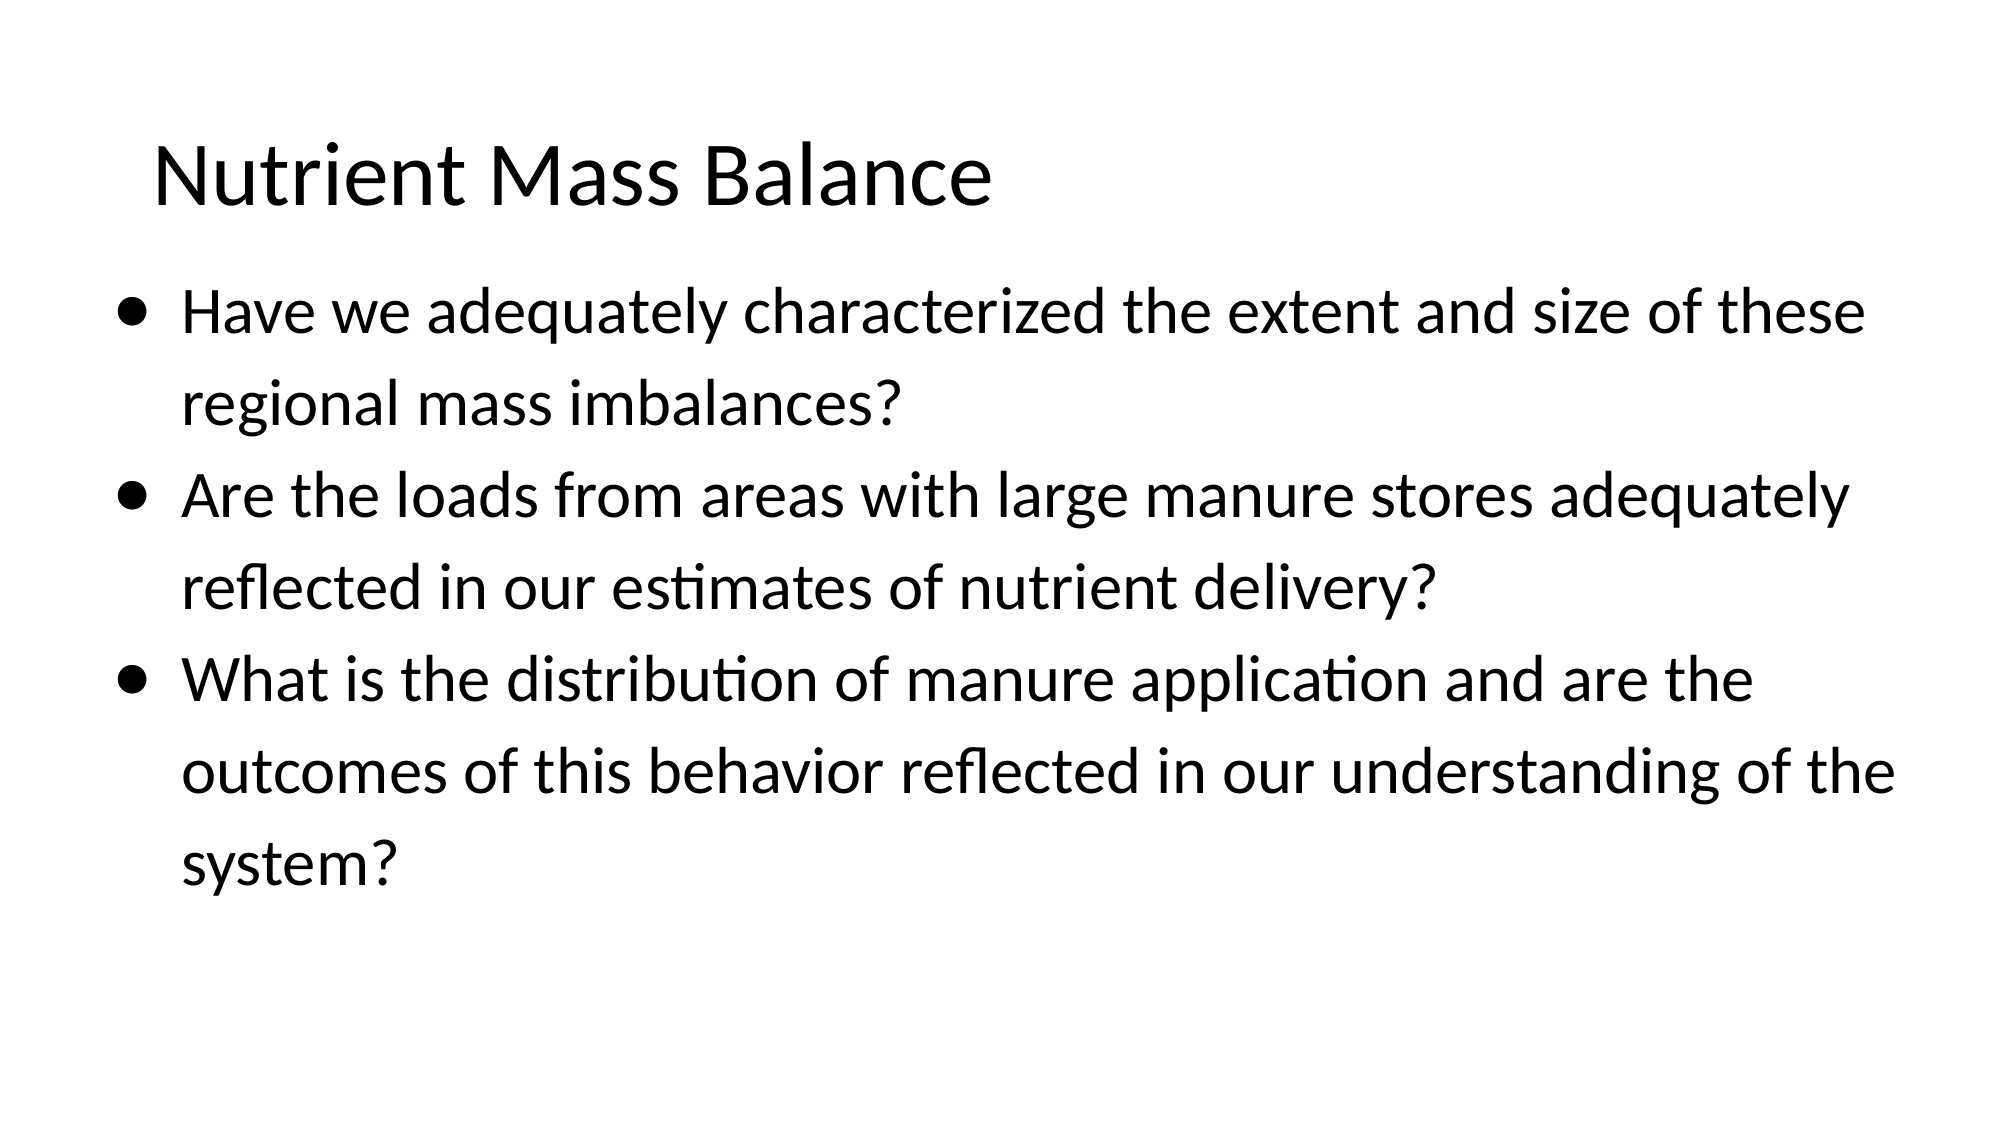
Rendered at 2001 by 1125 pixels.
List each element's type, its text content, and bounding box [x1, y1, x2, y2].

list Have we adequately characterized the extent and size of these regional mass imbalances? Are the loads from areas with large manure stores adequately reflected in our estimates of nutrient delivery? What is the distribution of manure application and are the outcomes of this behavior reflected in our understanding of the system? [91, 247, 1941, 962]
title Nutrient Mass Balance [137, 59, 1863, 247]
